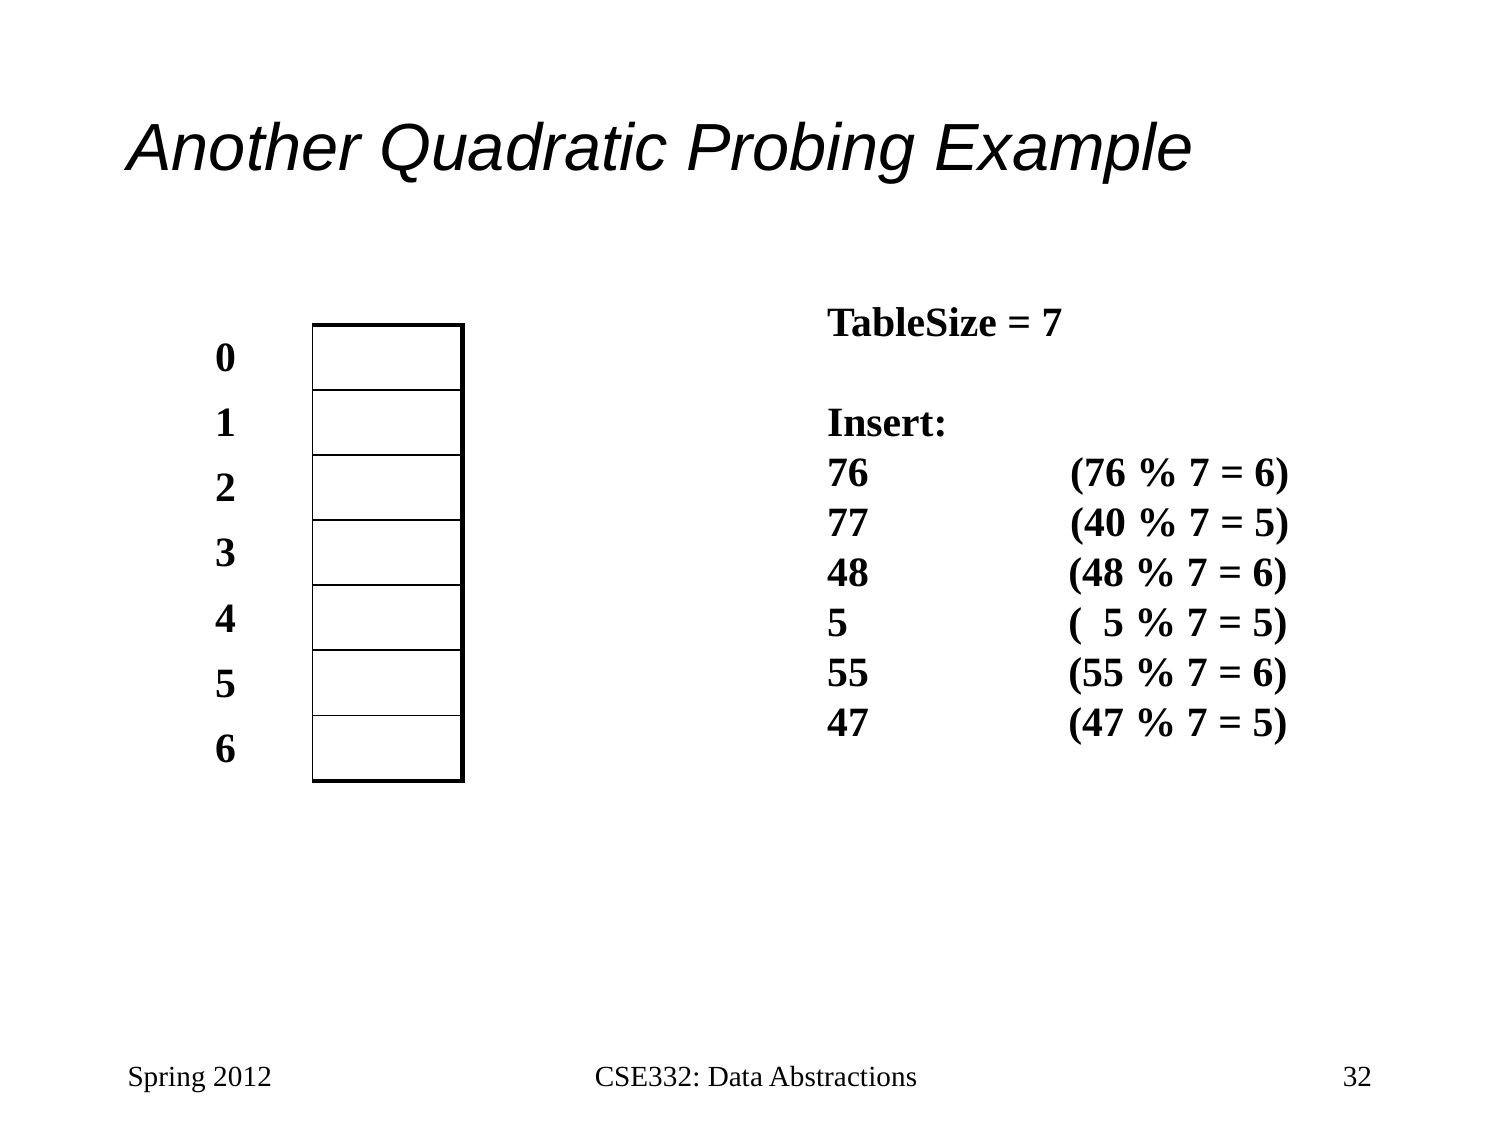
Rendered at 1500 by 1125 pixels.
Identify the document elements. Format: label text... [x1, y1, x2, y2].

title Another Quadratic Probing Example [112, 49, 1388, 238]
table_cell [313, 716, 460, 779]
table_cell [313, 521, 460, 584]
table_cell 4 [200, 585, 312, 650]
table_cell 6 [200, 715, 312, 781]
footer CSE332: Data Abstractions [474, 1049, 1038, 1125]
table_header [313, 327, 460, 389]
table_cell 3 [200, 520, 312, 585]
slide_number 32 [1074, 1049, 1388, 1125]
table_header 0 [200, 325, 312, 390]
table_cell [313, 456, 460, 519]
table_cell 5 [200, 650, 312, 715]
table_cell 1 [200, 390, 312, 455]
table_cell [313, 651, 460, 715]
table_cell 2 [200, 455, 312, 520]
slide_number Spring 2012 [112, 1049, 426, 1125]
table_cell [313, 586, 460, 649]
table_cell [313, 391, 460, 454]
text_box TableSize = 7 Insert: (76 % 7 = 6) (40 % 7 = 5) 48 (48 % 7 = 6) 5 ( 5 % 7 = 5) 55 (55 % 7 = 6) 47 (47 % 7 = 5) [812, 287, 1325, 853]
